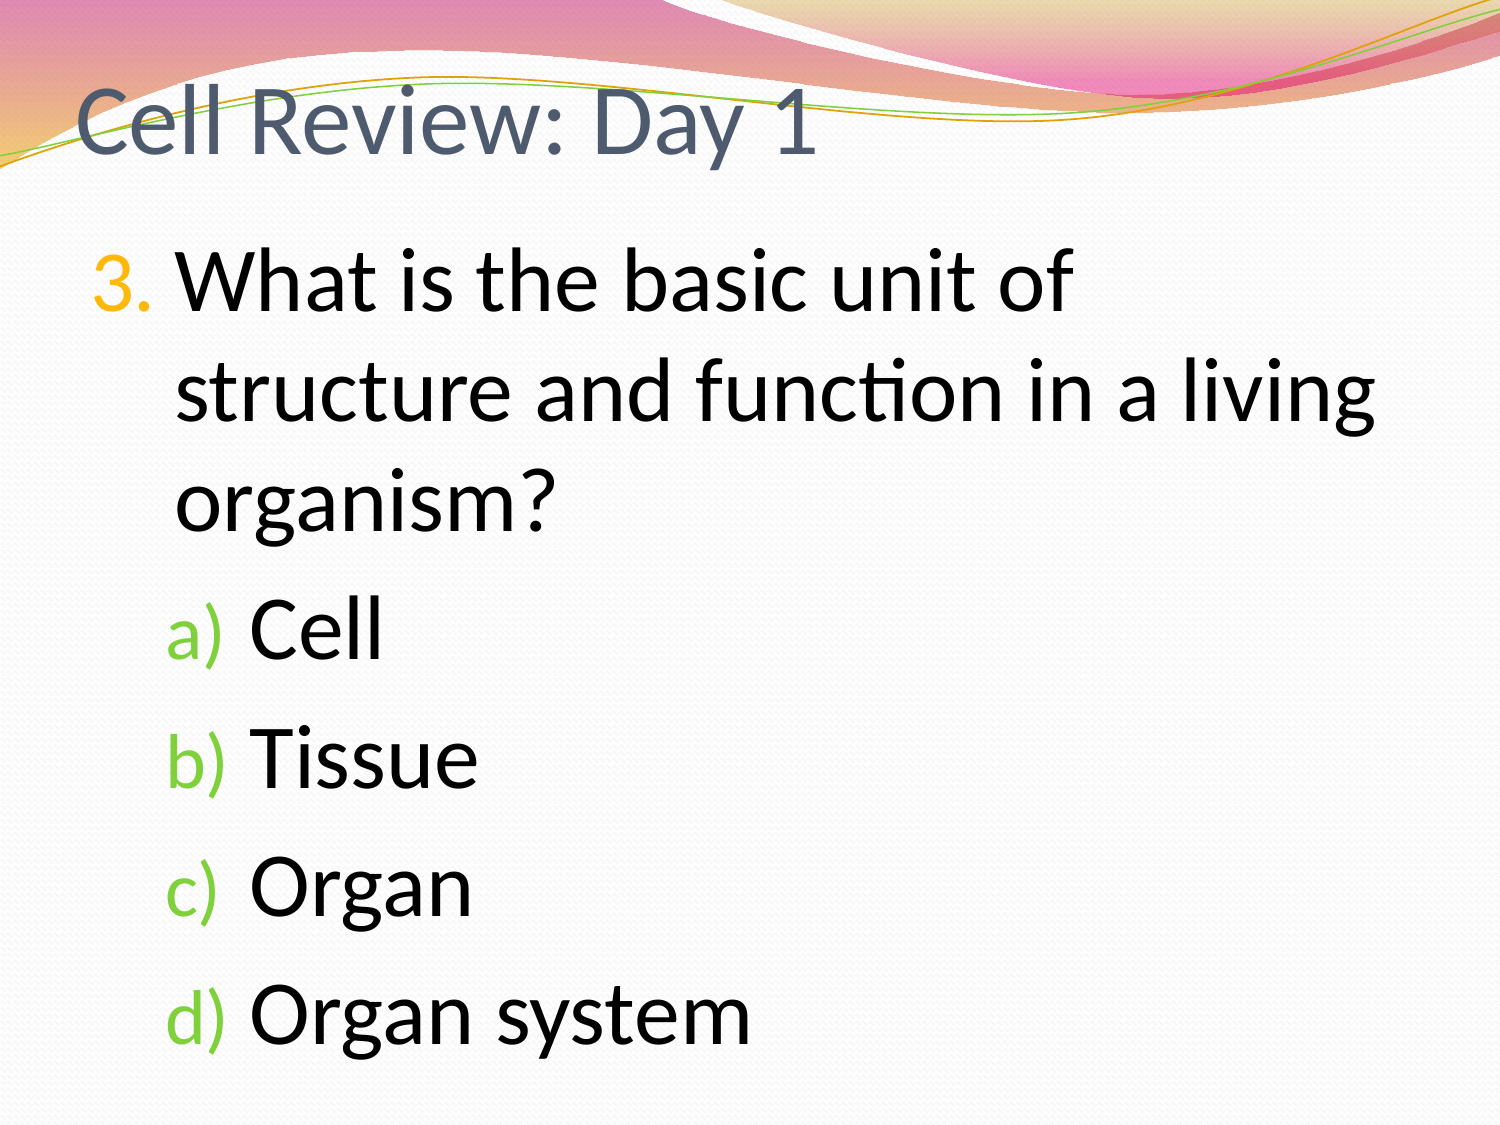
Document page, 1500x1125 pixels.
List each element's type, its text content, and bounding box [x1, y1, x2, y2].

list What is the basic unit of structure and function in a living organism? Cell Tissue Organ Organ system [74, 212, 1426, 1063]
title Cell Review: Day 1 [74, 44, 1426, 176]
